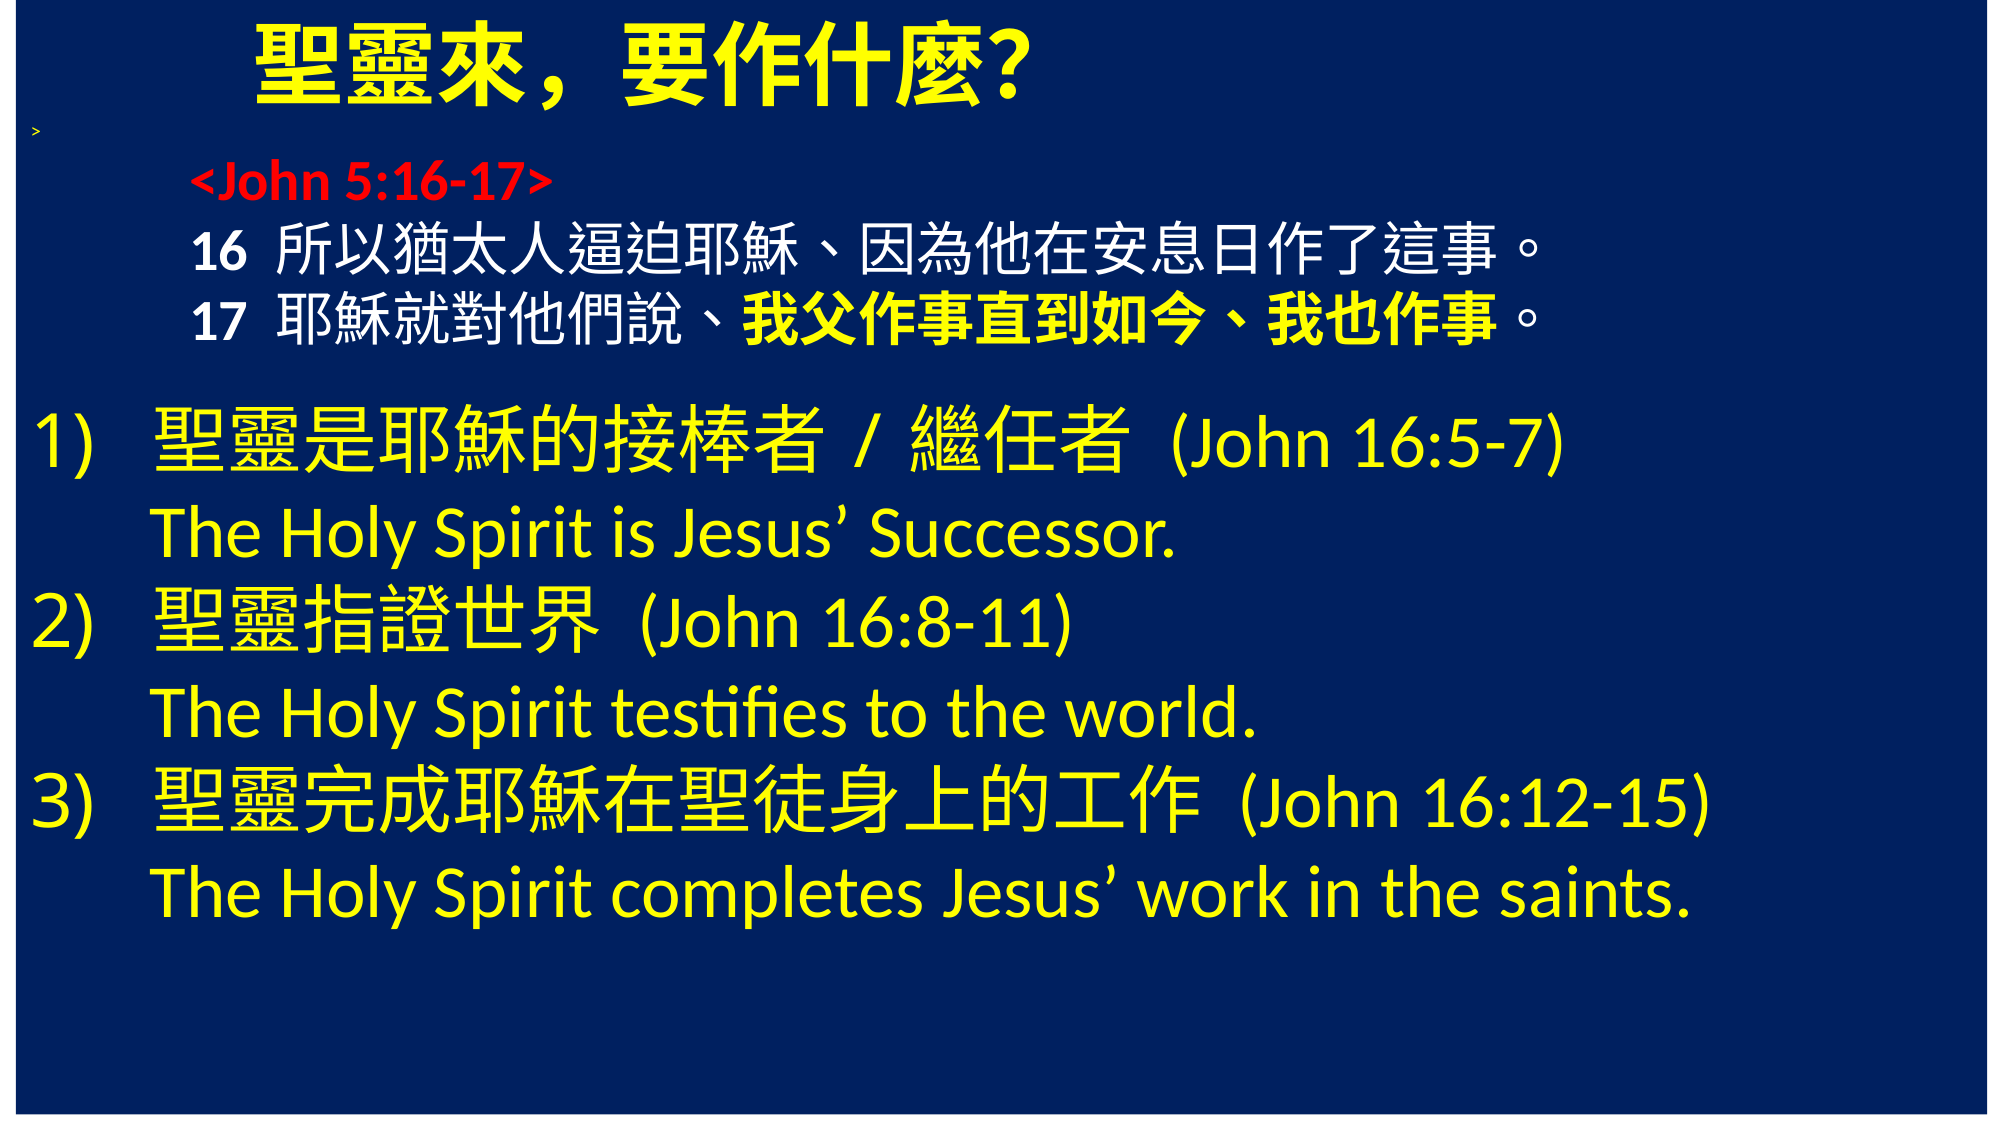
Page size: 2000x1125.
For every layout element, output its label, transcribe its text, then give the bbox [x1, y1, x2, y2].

text_box 聖靈來，要作什麼？ > <John 5:16-17> 16 所以猶太人逼迫耶穌、因為他在安息日作了這事。 17 耶穌就對他們說、我父作事直到如今、我也作事。 聖靈是耶穌的接棒者/繼任者 (John 16:5-7) The Holy Spirit is Jesus’ Successor. 聖靈指證世界 (John 16:8-11) The Holy Spirit testifies to the world. 聖靈完成耶穌在聖徒身上的工作 (John 16:12-15) The Holy Spirit completes Jesus’ work in the saints. [15, 0, 1988, 1115]
